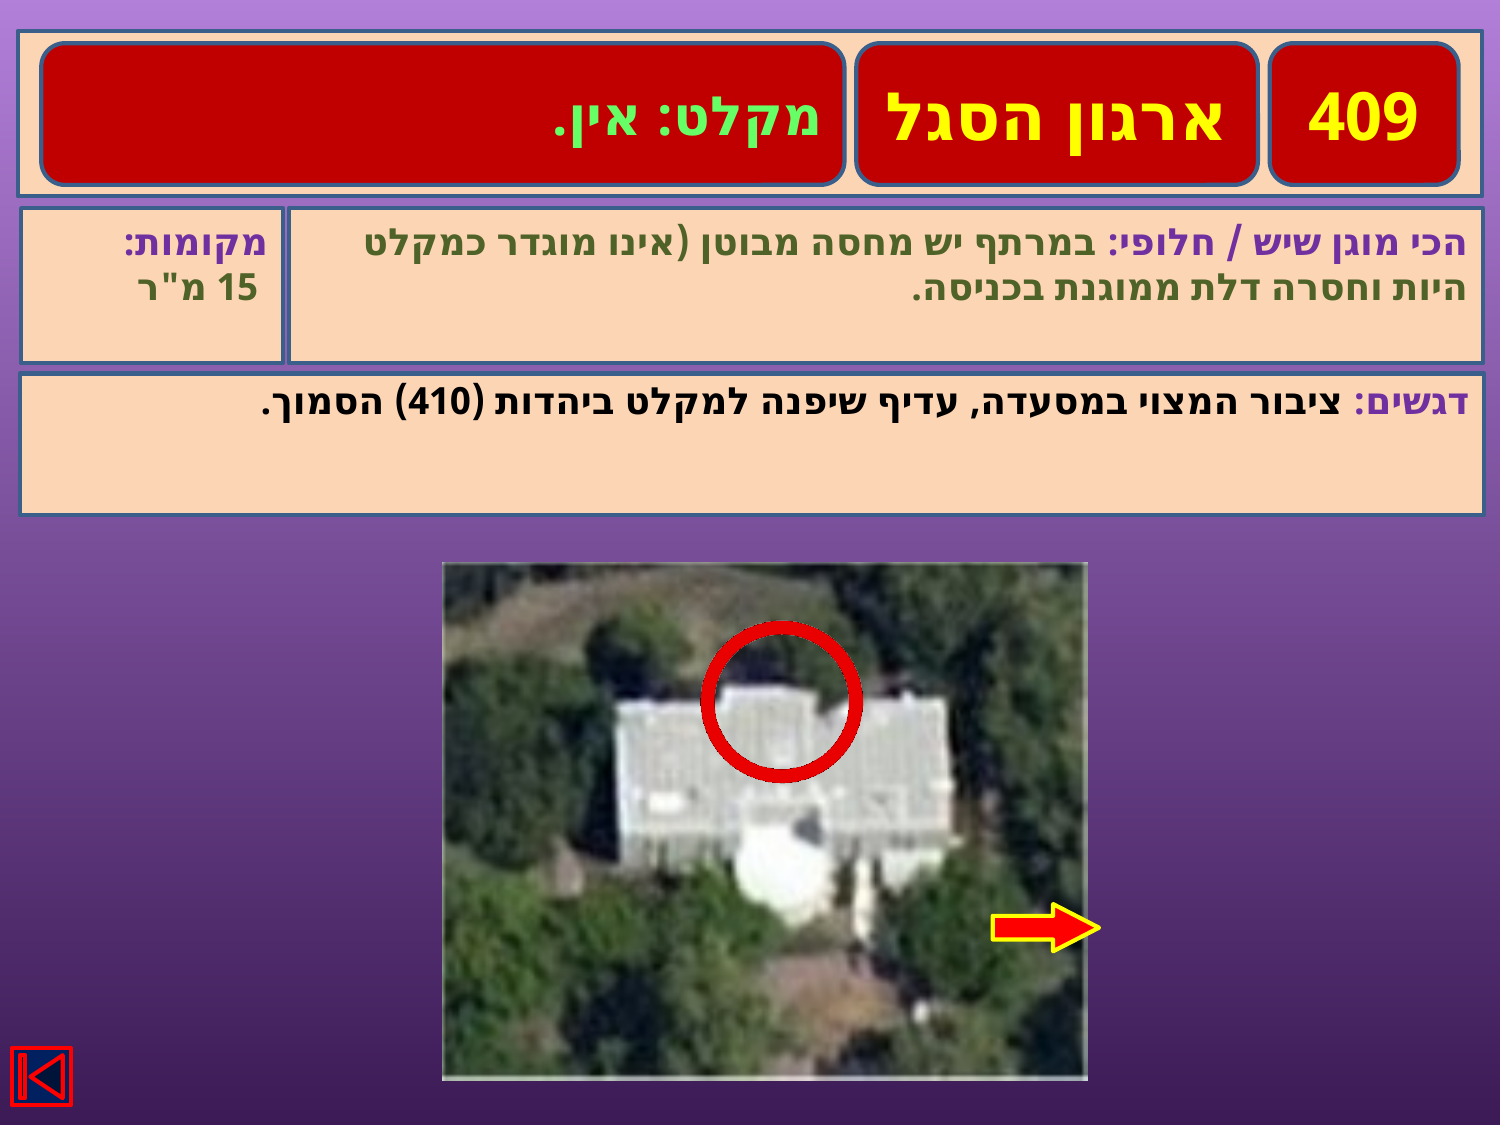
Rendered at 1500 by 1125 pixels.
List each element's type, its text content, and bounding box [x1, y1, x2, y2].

text_box [16, 29, 1484, 198]
text_box 409 [1267, 41, 1461, 187]
text_box מקלט: אין. [39, 41, 847, 187]
picture [442, 562, 1088, 1081]
text_box ארגון הסגל [854, 41, 1261, 187]
text_box הכי מוגן שיש / חלופי: במרתף יש מחסה מבוטן (אינו מוגדר כמקלט היות וחסרה דלת ממוגנת בכניסה. [287, 206, 1485, 365]
text_box מקומות: 15 מ"ר [19, 206, 285, 365]
text_box [1092, 921, 1102, 934]
text_box [10, 1046, 73, 1107]
text_box דגשים: ציבור המצוי במסעדה, עדיף שיפנה למקלט ביהדות (410) הסמוך. [18, 371, 1486, 517]
